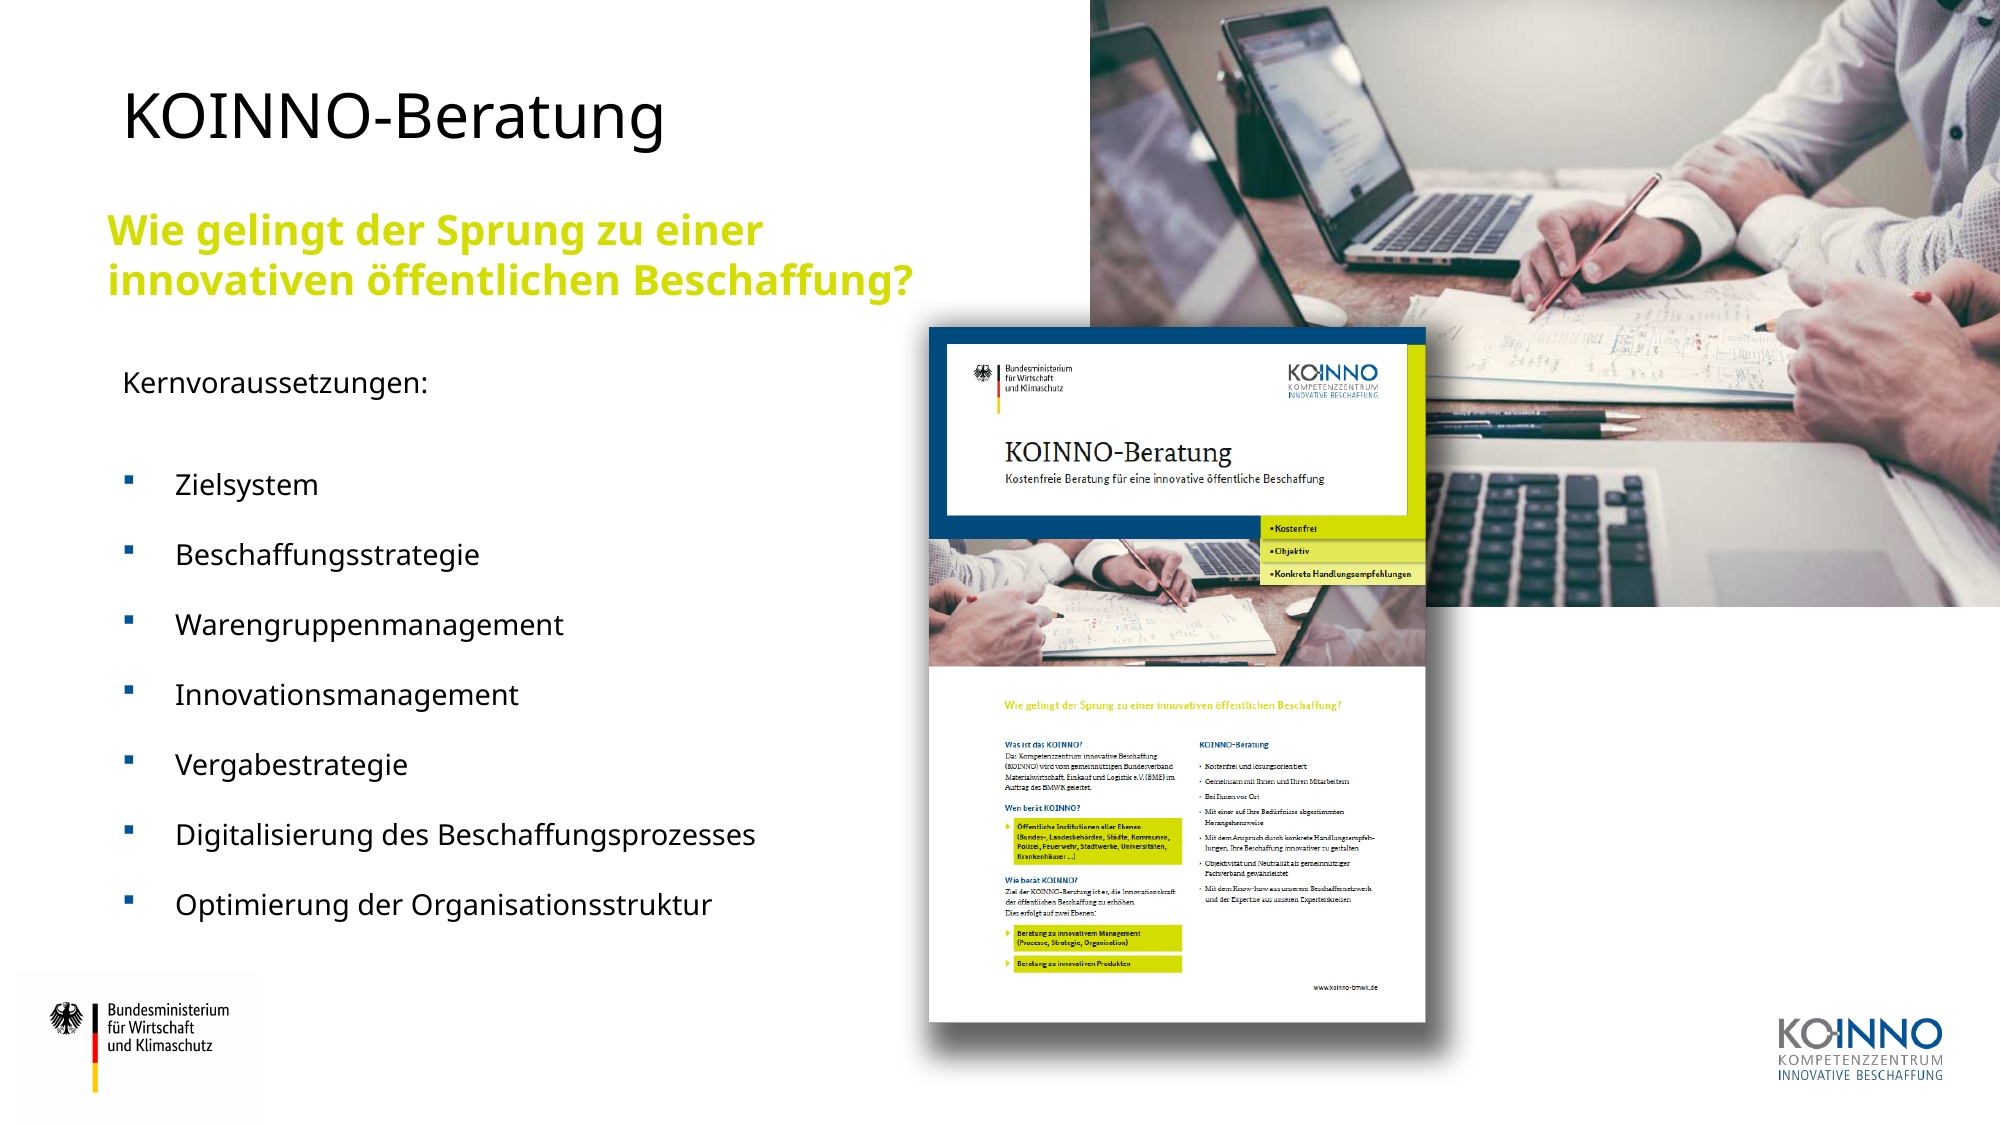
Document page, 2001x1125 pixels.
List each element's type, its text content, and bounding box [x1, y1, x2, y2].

picture [1779, 1017, 1942, 1080]
text_box Wie gelingt der Sprung zu einer innovativen öffentlichen Beschaffung? [107, 203, 1071, 308]
picture [929, 0, 2000, 1023]
list Kernvoraussetzungen: Zielsystem Beschaffungsstrategie Warengruppenmanagement Innovationsmanagement Vergabestrategie Digitalisierung des Beschaffungsprozesses Optimierung der Organisationsstruktur [107, 308, 929, 937]
picture [15, 971, 263, 1125]
title KOINNO-Beratung [107, 5, 1090, 224]
